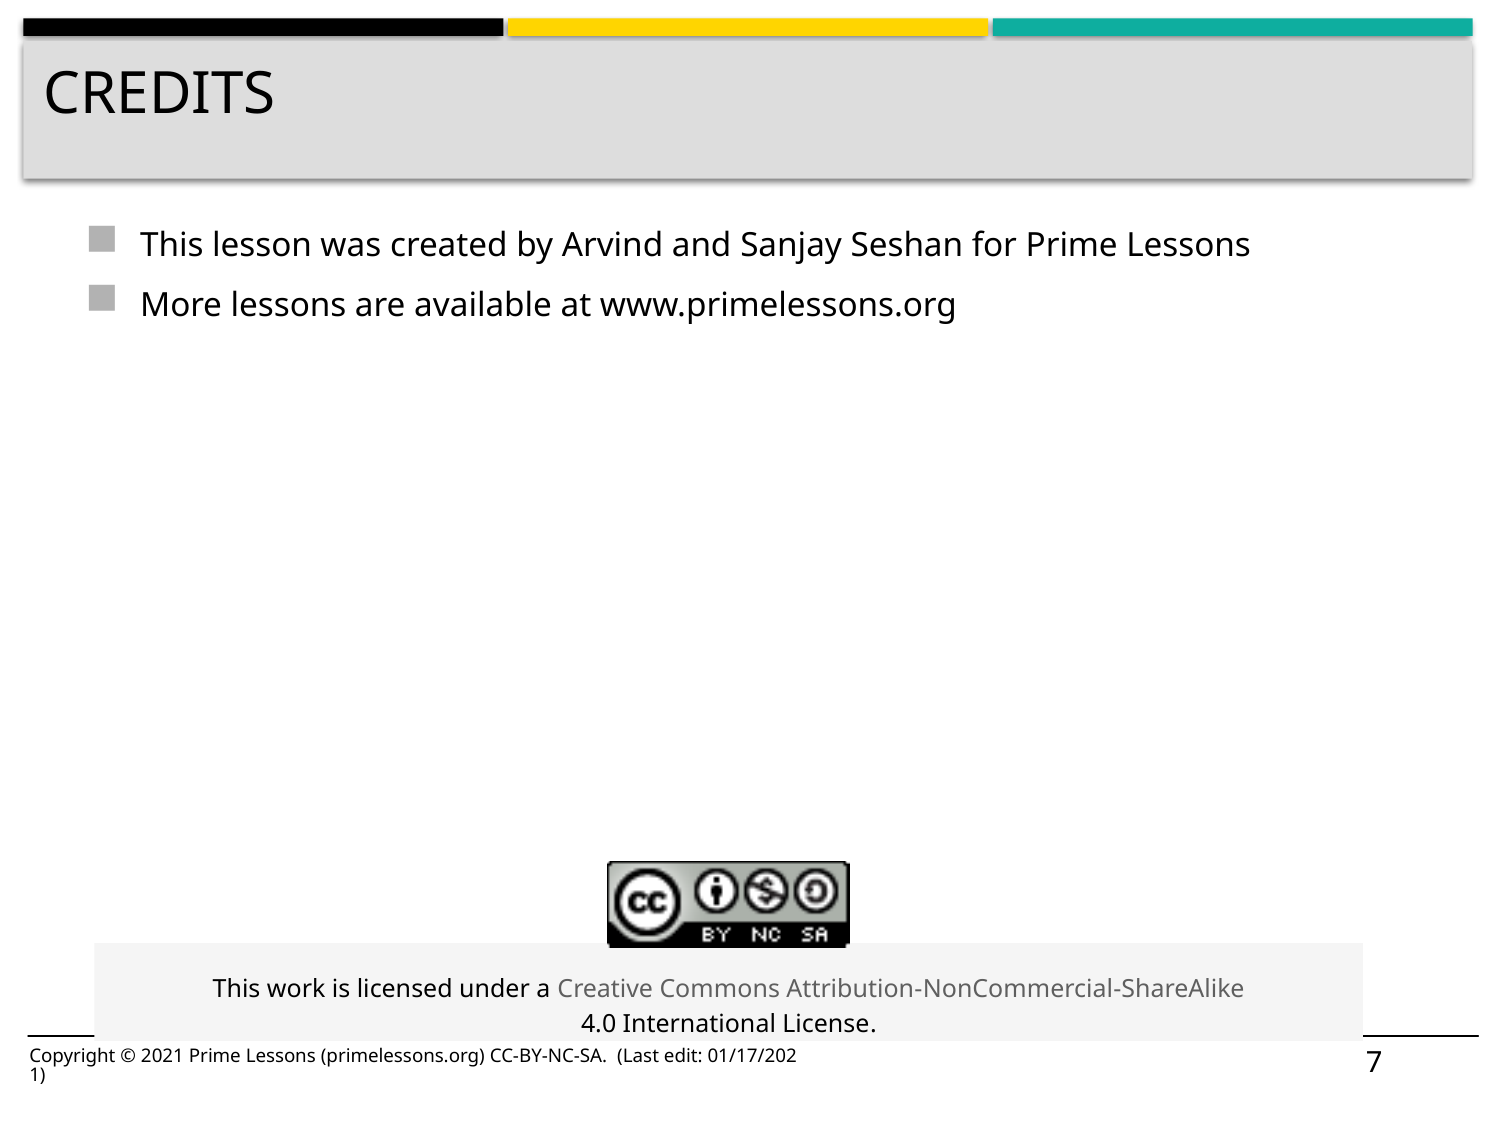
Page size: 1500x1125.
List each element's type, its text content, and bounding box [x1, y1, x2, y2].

footer Copyright © 2021 Prime Lessons (primelessons.org) CC-BY-NC-SA. (Last edit: 01/17/2021) [14, 1036, 814, 1097]
slide_number 7 [1351, 1036, 1478, 1097]
title CREDITS [28, 48, 1464, 172]
list This lesson was created by Arvind and Sanjay Seshan for Prime Lessons More lessons are available at www.primelessons.org [75, 216, 1428, 405]
text_box This work is licensed under a Creative Commons Attribution-NonCommercial-ShareAlike 4.0 International License. [94, 943, 1363, 1041]
picture [606, 861, 851, 948]
